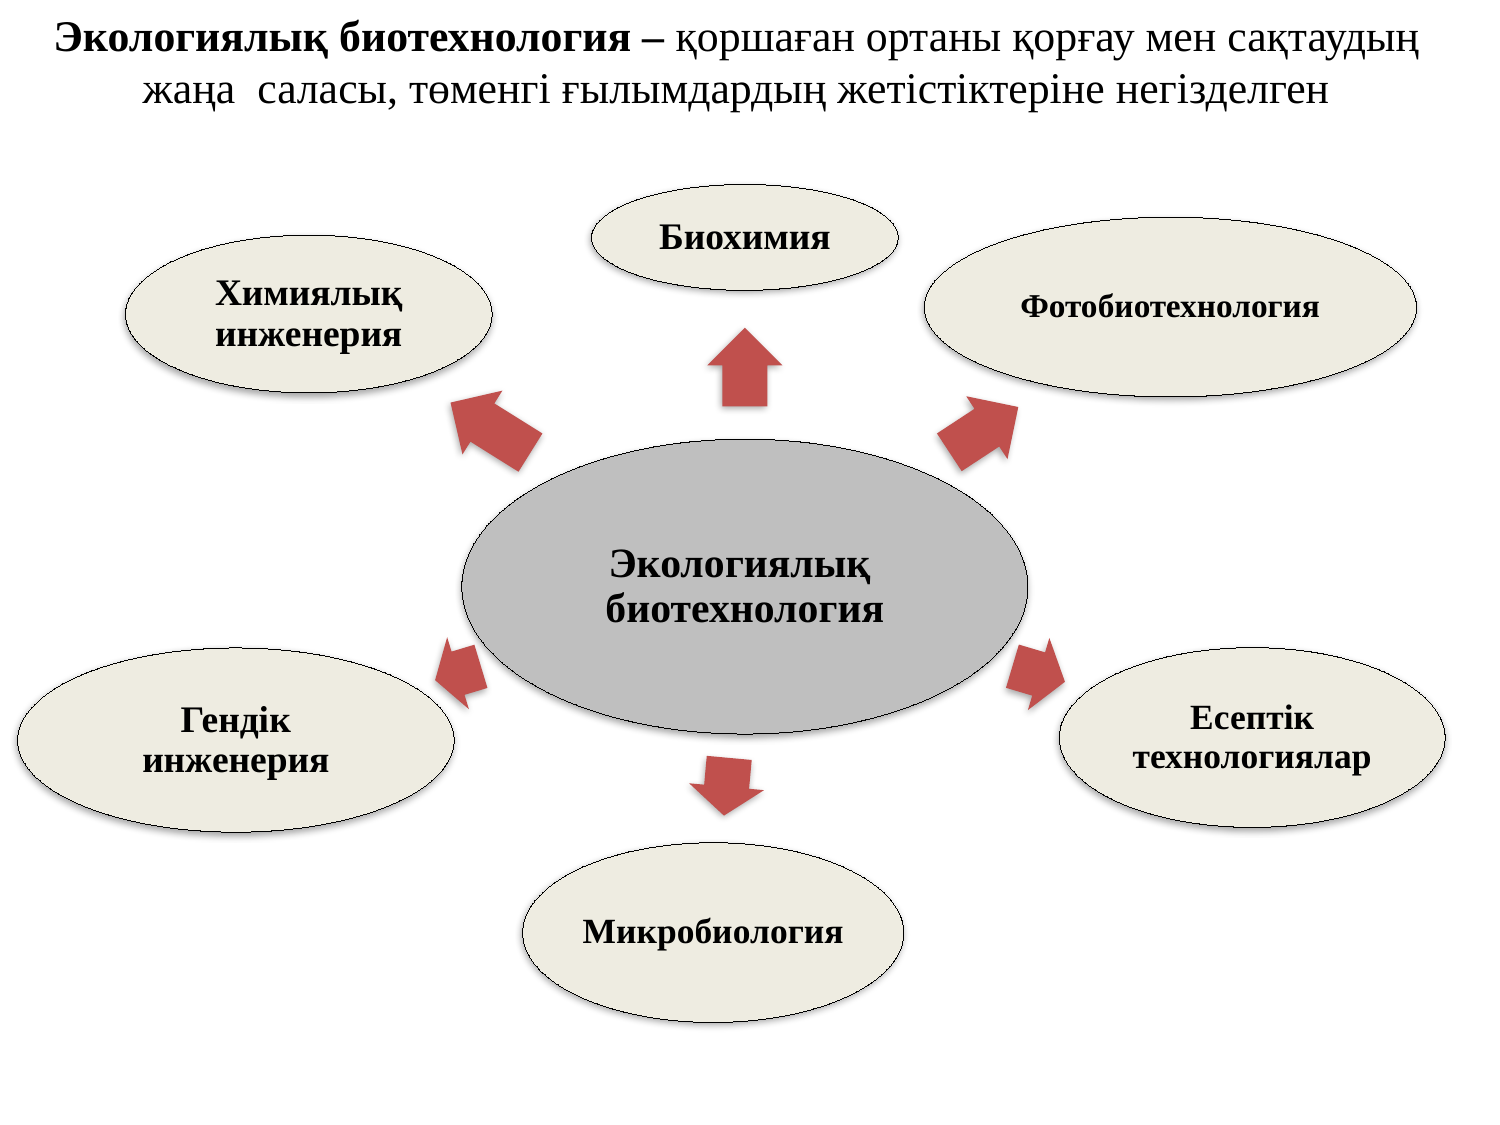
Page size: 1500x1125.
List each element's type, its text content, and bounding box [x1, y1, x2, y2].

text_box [17, 184, 1500, 1026]
text_box Экологиялық биотехнология – қоршаған ортаны қорғау мен сақтаудың жаңа саласы, төменгі ғылымдардың жетістіктеріне негізделген [0, 0, 1478, 120]
